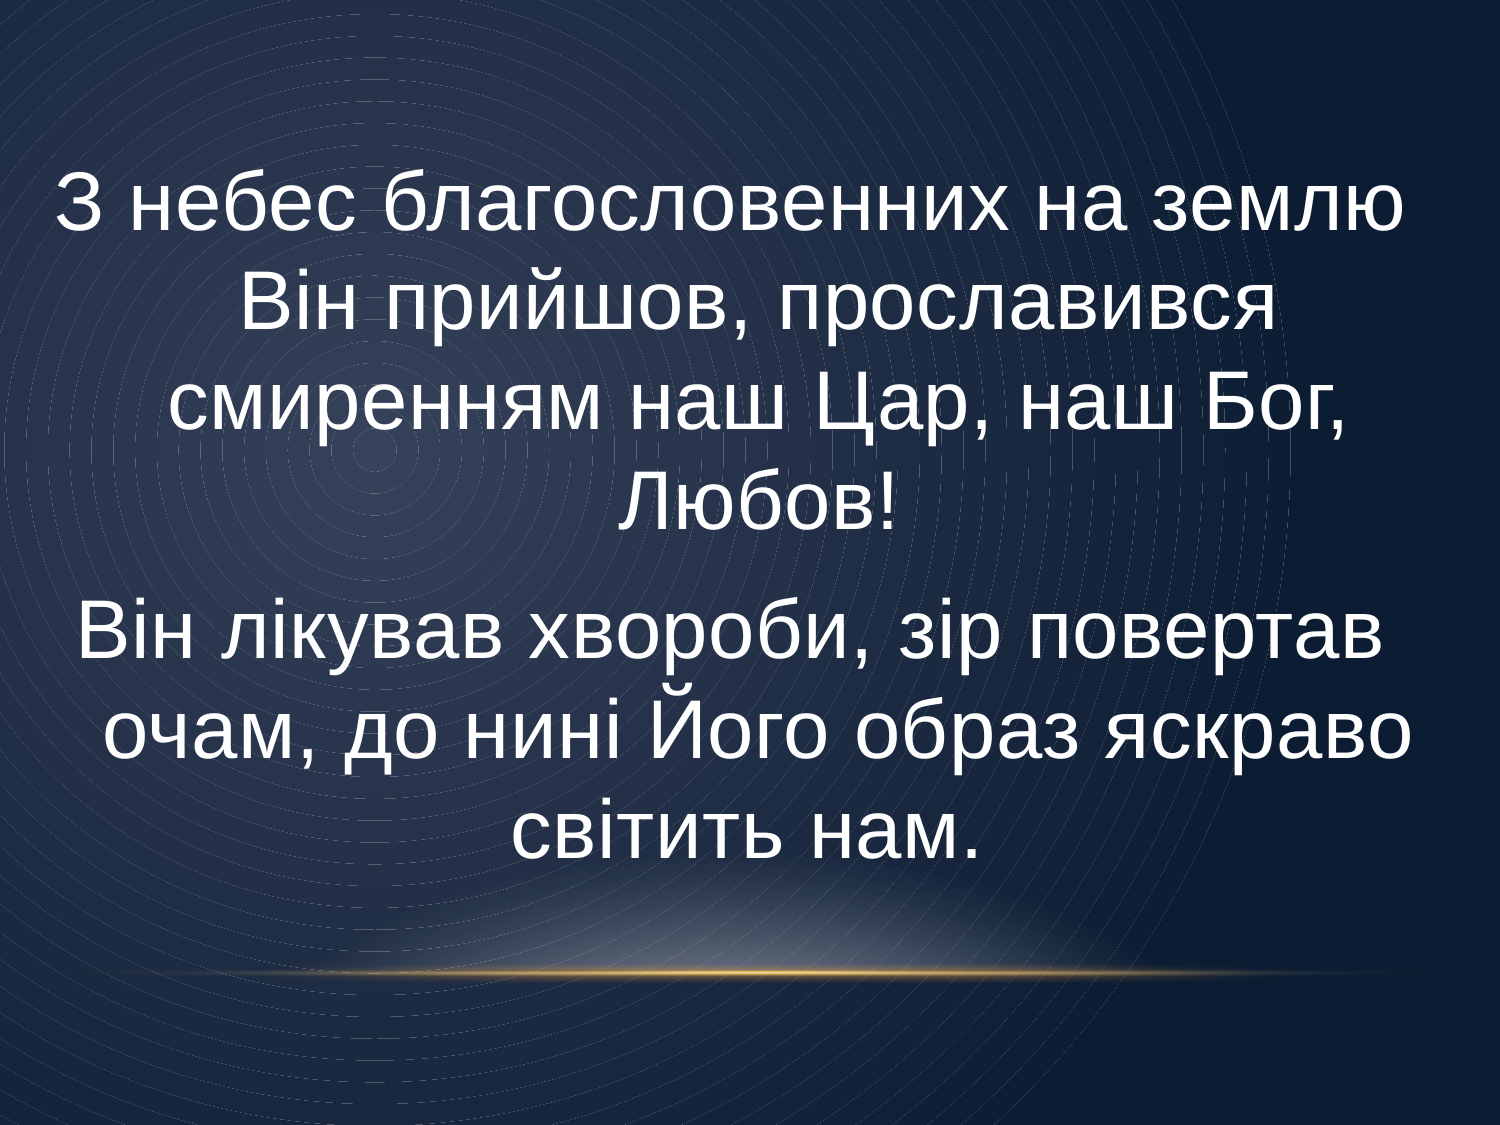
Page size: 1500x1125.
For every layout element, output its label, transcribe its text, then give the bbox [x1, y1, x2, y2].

picture [0, 0, 1500, 1125]
list З небес благословенних на землю Він прийшов, прославився смиренням наш Цар, наш Бог, Любов! Він лікував хвороби, зір повертав очам, до нині Його образ яскраво світить нам. [0, 0, 1463, 1088]
